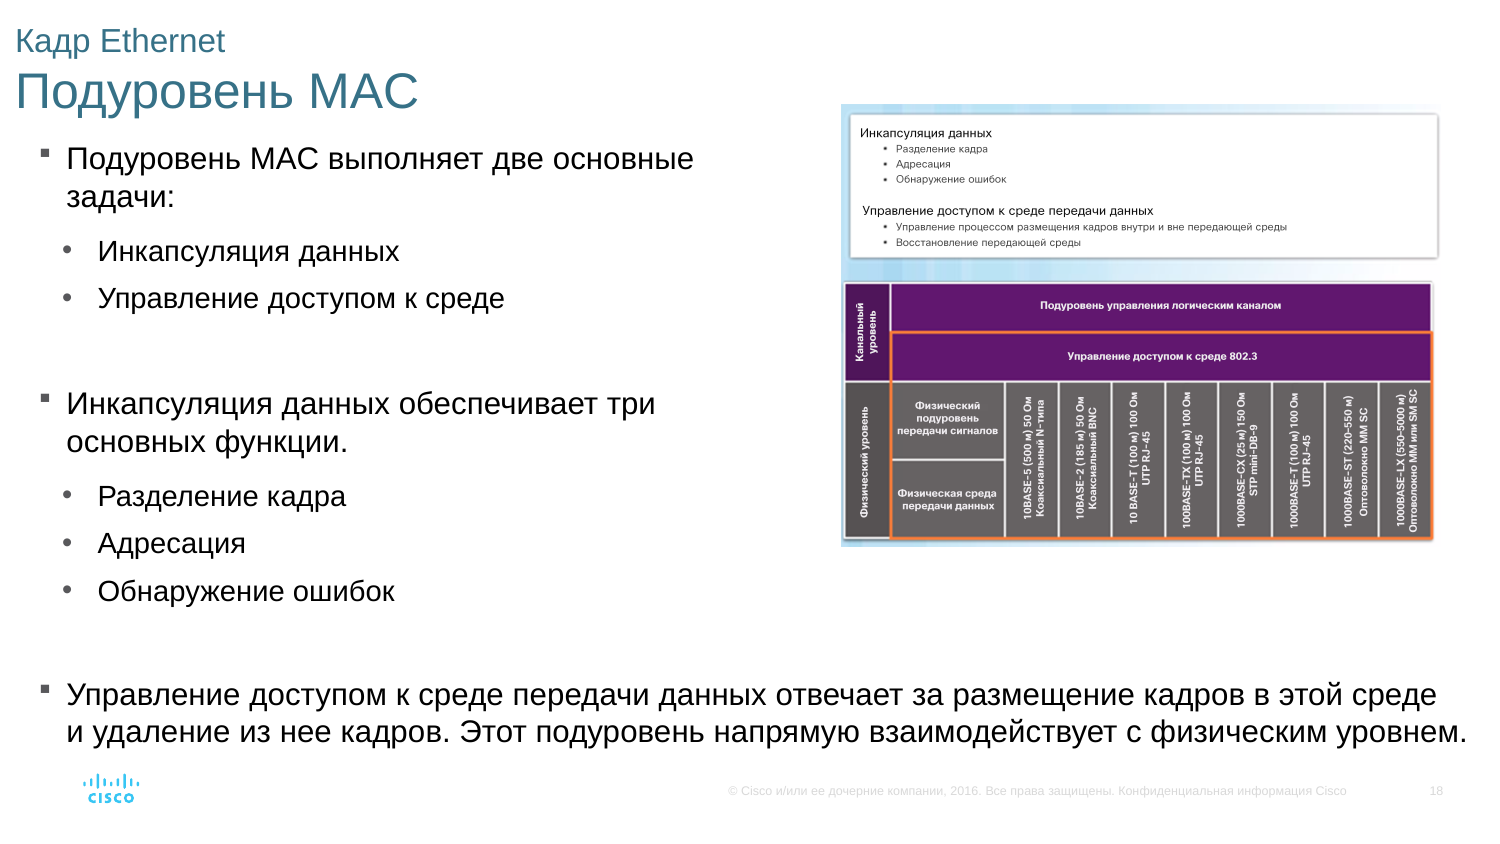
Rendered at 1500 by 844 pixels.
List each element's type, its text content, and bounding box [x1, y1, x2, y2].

picture [840, 103, 1441, 547]
list Подуровень MAC выполняет две основные задачи: Инкапсуляция данных Управление доступом к среде Инкапсуляция данных обеспечивает три основных функции. Разделение кадра Адресация Обнаружение ошибок [23, 131, 795, 666]
title Кадр Ethernet Подуровень MAC [0, 6, 1500, 131]
text_box Управление доступом к среде передачи данных отвечает за размещение кадров в этой среде и удаление из нее кадров. Этот подуровень напрямую взаимодействует с физическим уровнем. [23, 666, 1500, 815]
